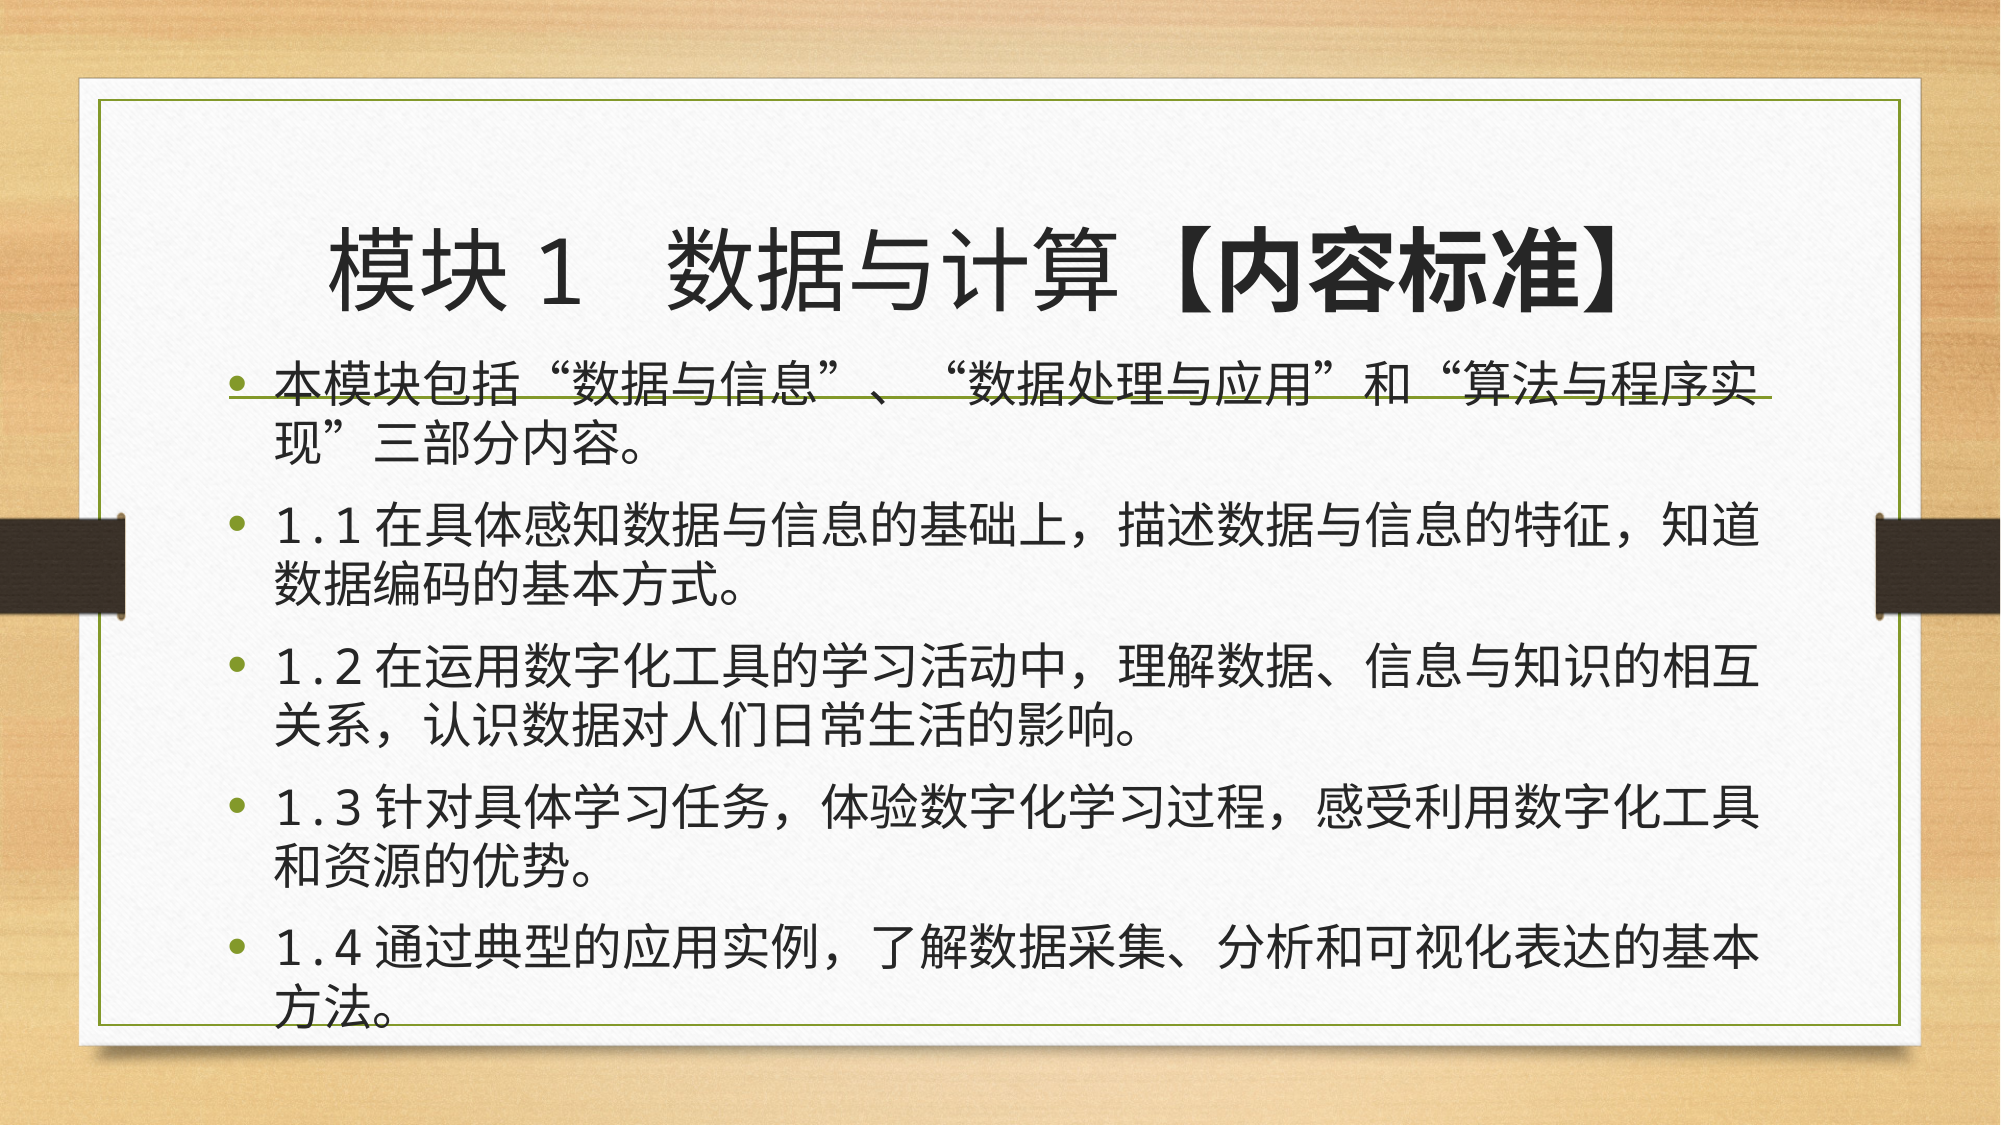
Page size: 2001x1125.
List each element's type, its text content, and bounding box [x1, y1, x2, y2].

list 本模块包括“数据与信息”、“数据处理与应用”和“算法与程序实现”三部分内容。 1.1在具体感知数据与信息的基础上，描述数据与信息的特征，知道数据编码的基本方式。 1.2在运用数字化工具的学习活动中，理解数据、信息与知识的相互关系，认识数据对人们日常生活的影响。 1.3针对具体学习任务，体验数字化学习过程，感受利用数字化工具和资源的优势。 1.4通过典型的应用实例，了解数据采集、分析和可视化表达的基本方法。 [212, 345, 1788, 1045]
picture [0, 0, 2001, 1125]
title 模块1 数据与计算【内容标准】 [212, 161, 1788, 345]
